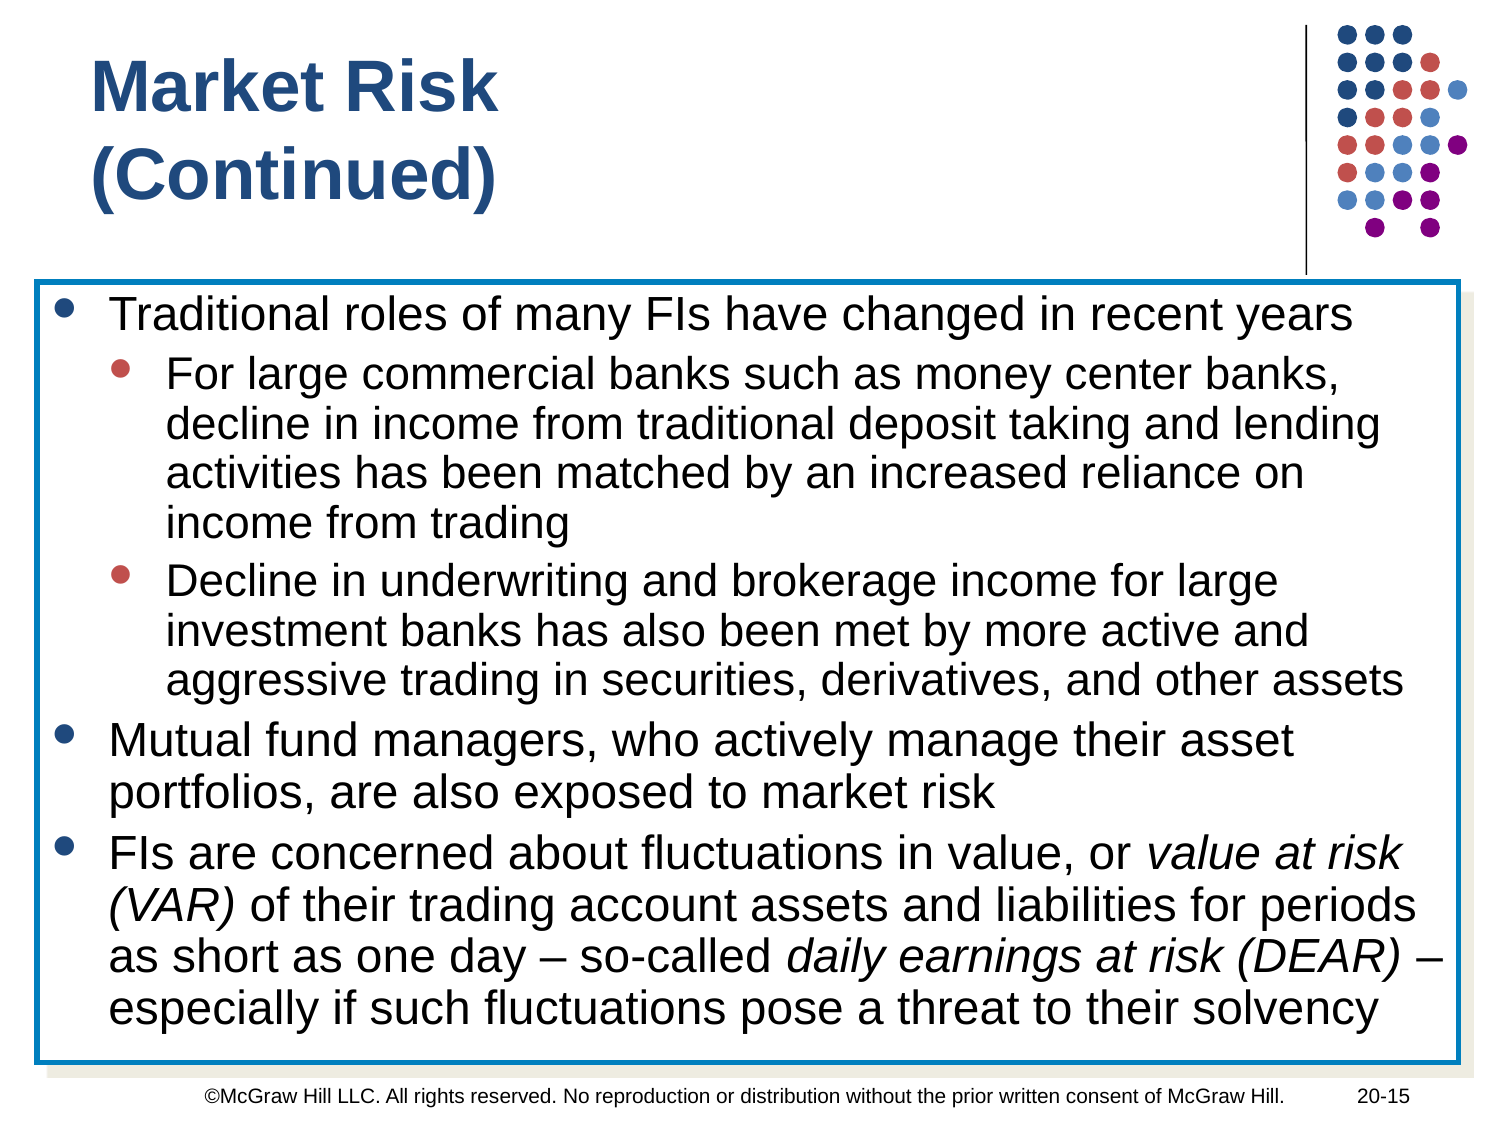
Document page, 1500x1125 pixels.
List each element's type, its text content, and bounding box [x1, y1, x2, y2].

footer ©McGraw Hill LLC. All rights reserved. No reproduction or distribution without the prior written consent of McGraw Hill. [113, 1074, 1074, 1125]
slide_number 20-15 [1074, 1074, 1425, 1125]
list Traditional roles of many FIs have changed in recent years For large commercial banks such as money center banks, decline in income from traditional deposit taking and lending activities has been matched by an increased reliance on income from trading Decline in underwriting and brokerage income for large investment banks has also been met by more active and aggressive trading in securities, derivatives, and other assets Mutual fund managers, who actively manage their asset portfolios, are also exposed to market risk FIs are concerned about fluctuations in value, or value at risk (VAR) of their trading account assets and liabilities for periods as short as one day – so-called daily earnings at risk (DEAR) – especially if such fluctuations pose a threat to their solvency [36, 282, 1459, 1063]
title Market Risk (Continued) [75, 20, 1313, 233]
